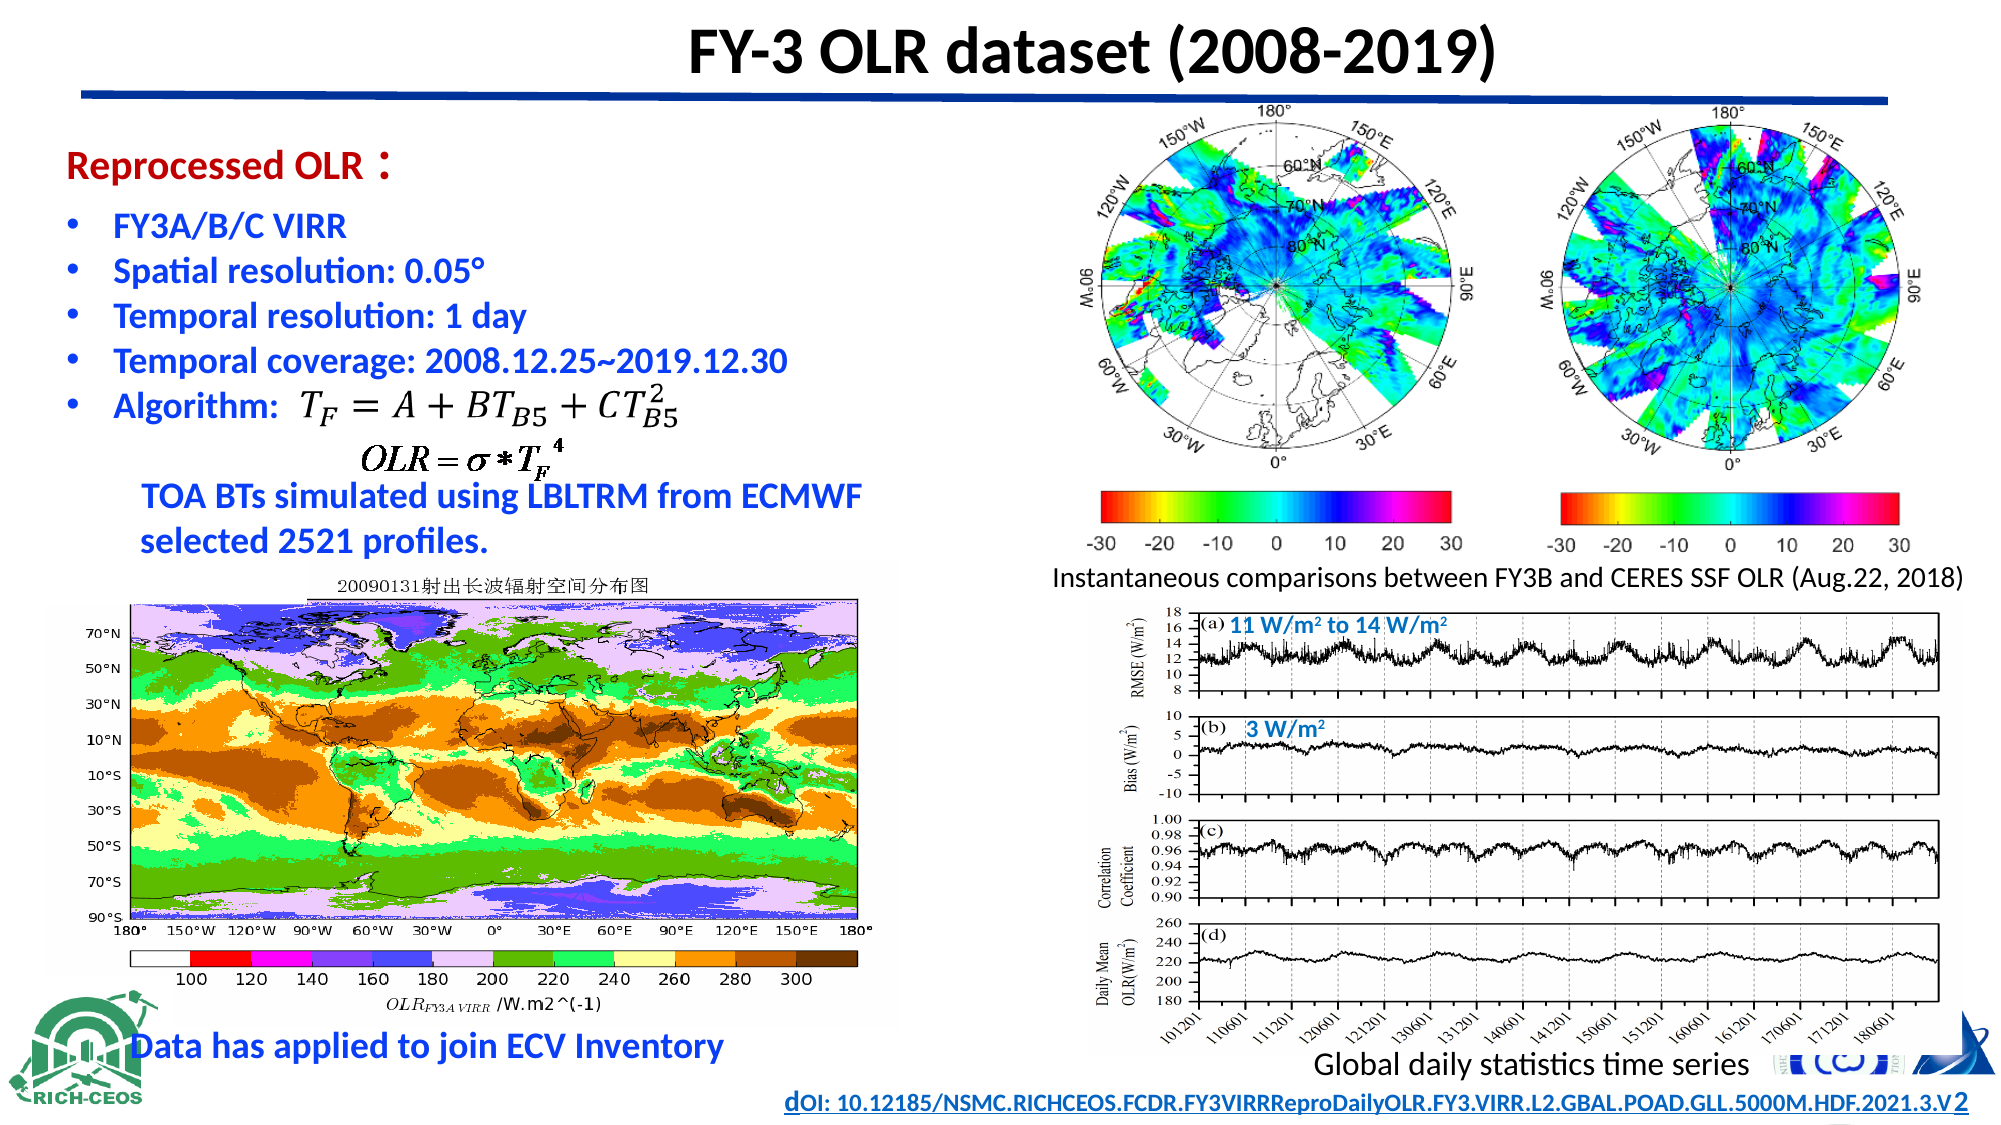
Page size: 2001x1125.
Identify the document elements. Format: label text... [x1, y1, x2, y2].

text_box Data has applied to join ECV Inventory [174, 1029, 834, 1074]
picture [277, 370, 703, 487]
text_box Reprocessed OLR： FY3A/B/C VIRR Spatial resolution: 0.05° Temporal resolution: 1 day Temporal coverage: 2008.12.25~2019.12.30 Algorithm: TOA BTs simulated using LBLTRM from ECMWF selected 2521 profiles. [51, 130, 899, 555]
text_box FY-3 OLR dataset (2008-2019) [673, 0, 1939, 95]
picture [1517, 95, 1943, 557]
picture [1066, 93, 1482, 561]
text_box Instantaneous comparisons between FY3B and CERES SSF OLR (Aug.22, 2018) [1037, 550, 2000, 601]
text_box dOI: 10.12185/NSMC.RICHCEOS.FCDR.FY3VIRRReproDailyOLR.FY3.VIRR.L2.GBAL.POAD.GLL.5000M.HDF.2021.3.V2 [769, 1074, 2000, 1125]
picture [0, 975, 174, 1125]
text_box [25, 555, 900, 1029]
text_box Global daily statistics time series [1071, 1034, 2000, 1090]
picture [1088, 599, 2000, 1055]
